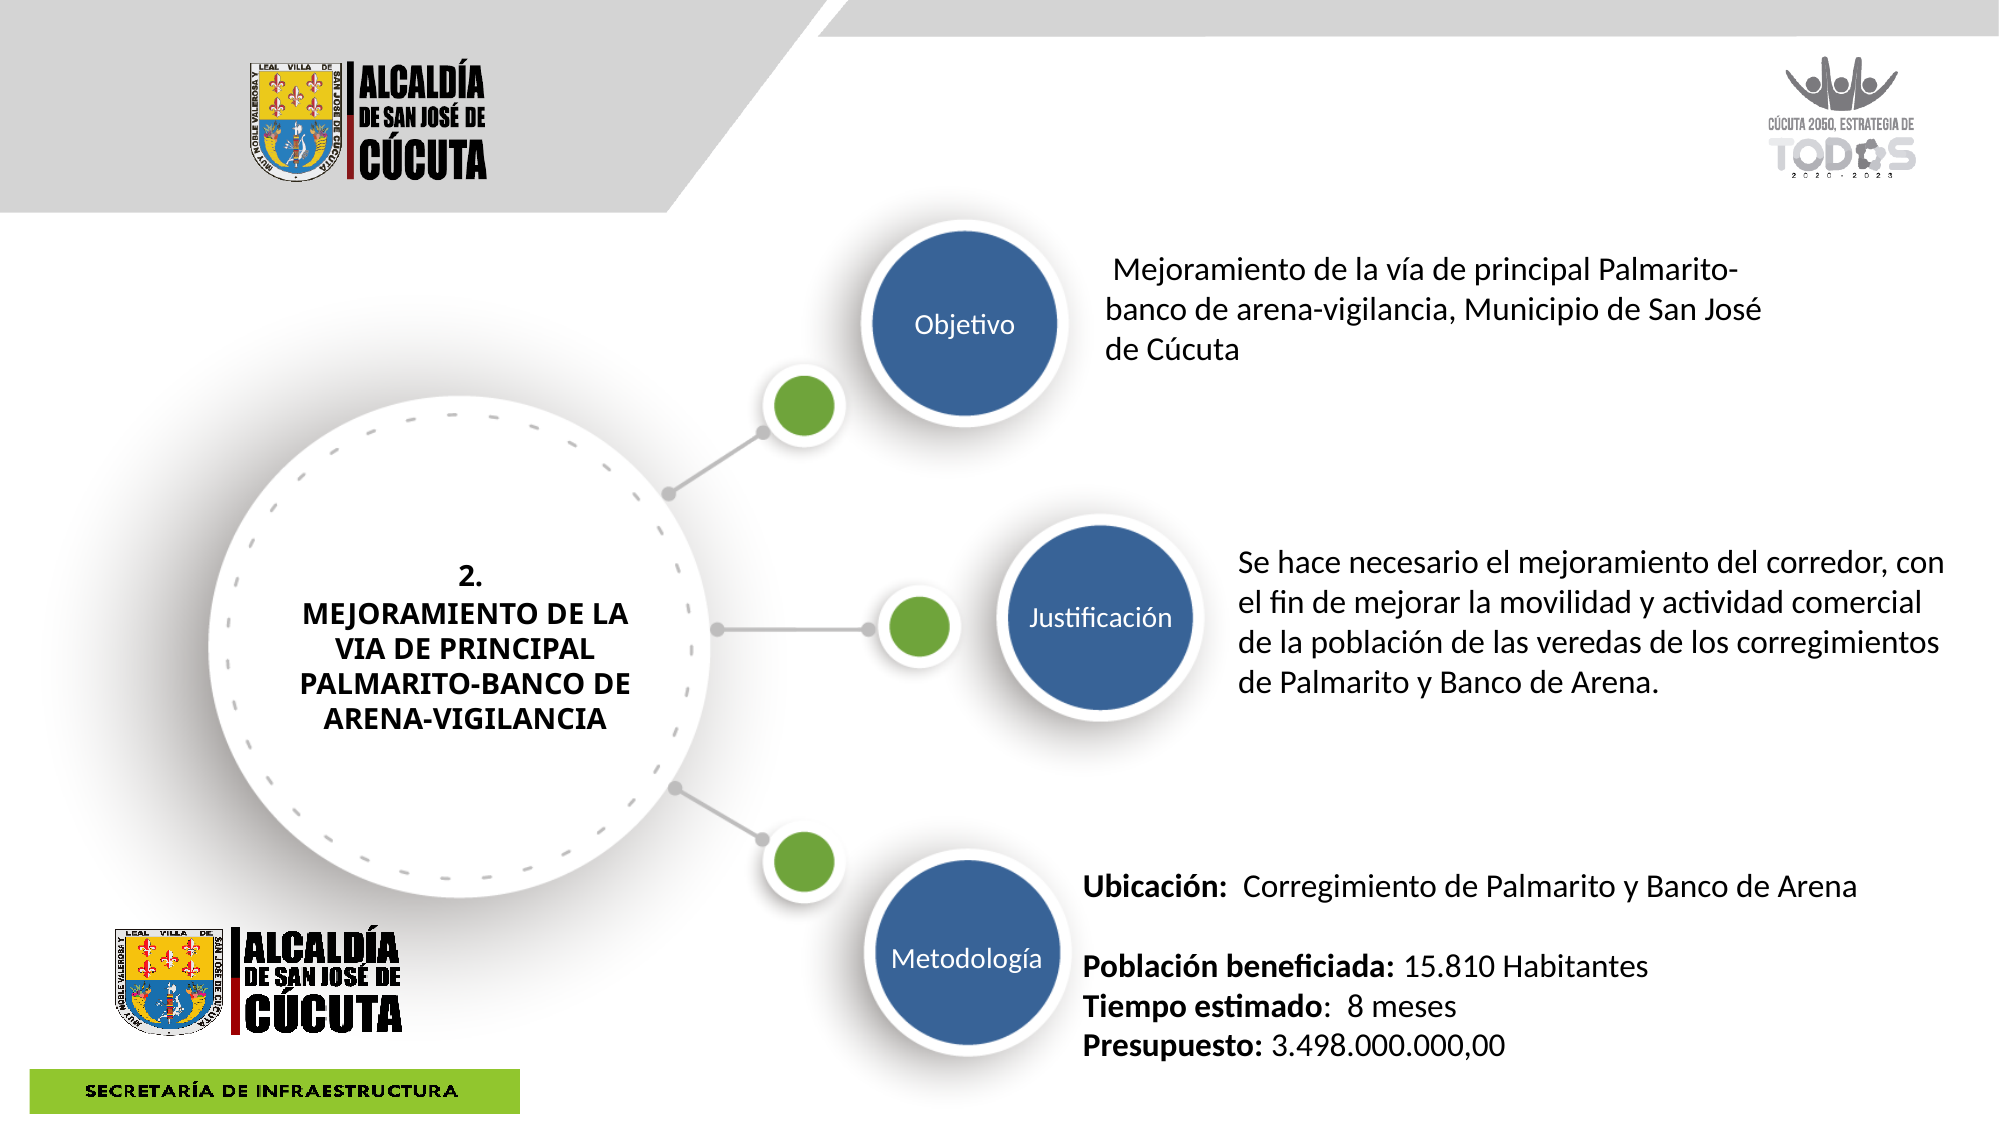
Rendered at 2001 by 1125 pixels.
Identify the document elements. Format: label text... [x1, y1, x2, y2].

text_box Ubicación: Corregimiento de Palmarito y Banco de Arena Población beneficiada: 15.810 Habitantes Tiempo estimado: 8 meses Presupuesto: 3.498.000.000,00 [1298, 856, 1924, 1071]
text_box Se hace necesario el mejoramiento del corredor, con el fin de mejorar la movilidad y actividad comercial de la población de las veredas de los corregimientos de Palmarito y Banco de Arena. [1298, 532, 1965, 748]
text_box Mejoramiento de la vía de principal Palmarito-banco de arena-vigilancia, Municipio de San José de Cúcuta [1298, 239, 1815, 375]
picture [0, 0, 2000, 1125]
